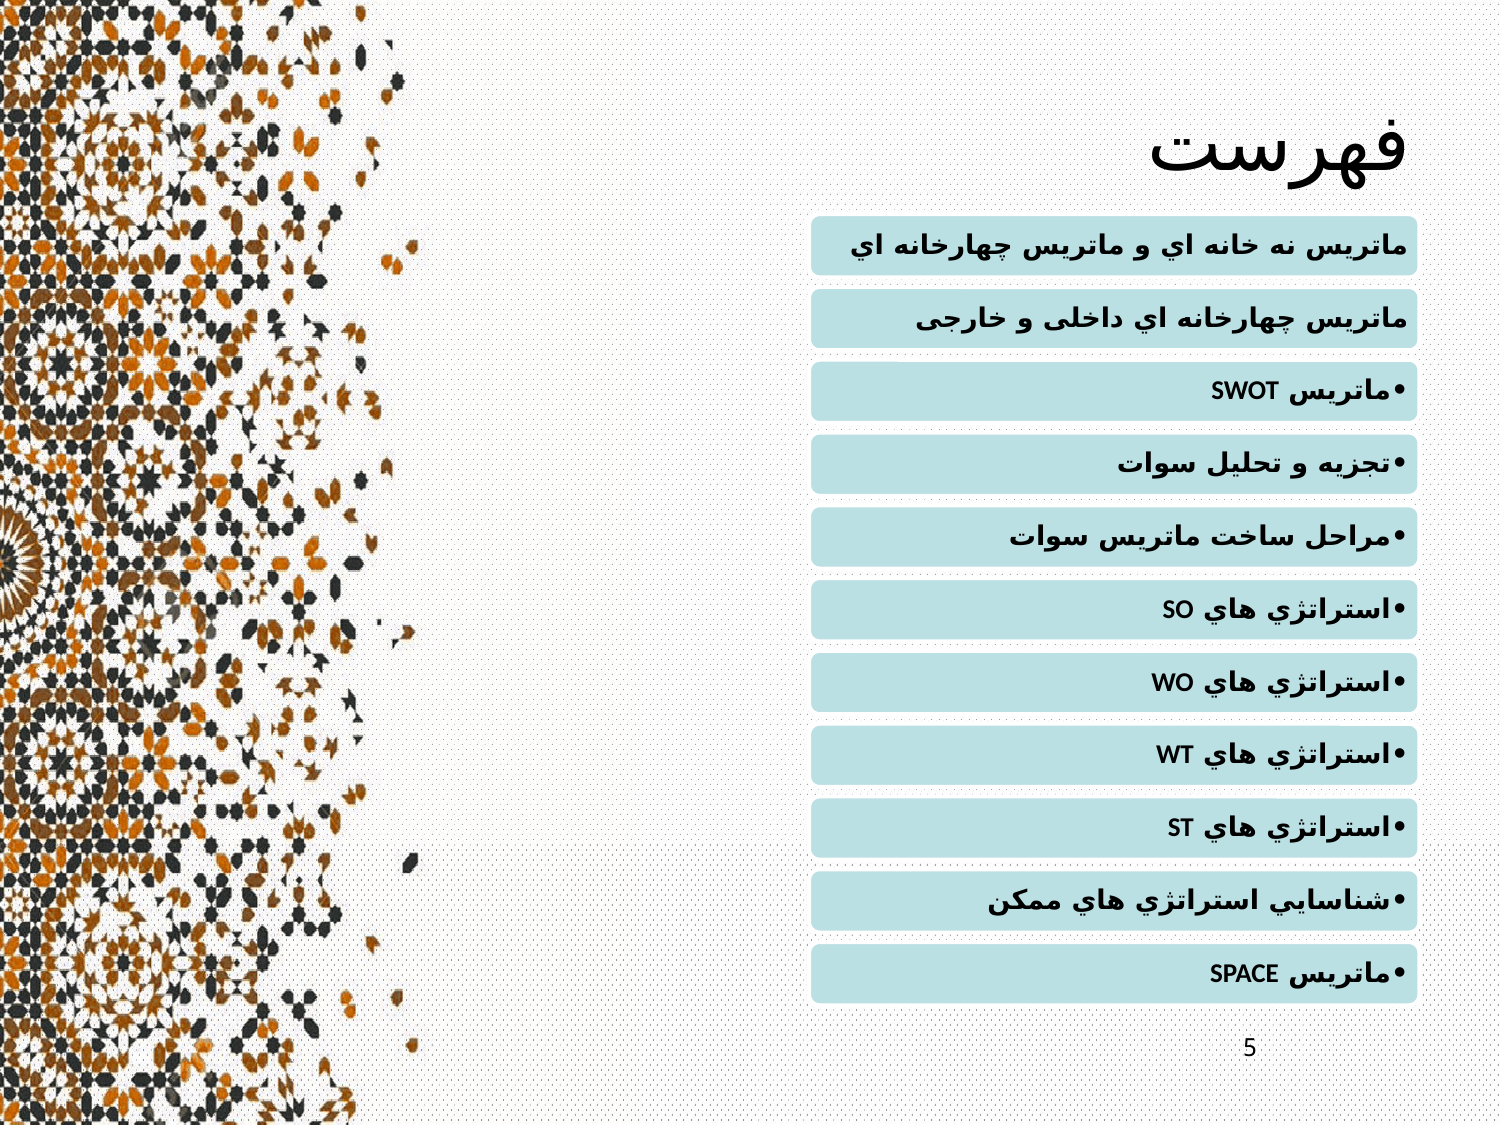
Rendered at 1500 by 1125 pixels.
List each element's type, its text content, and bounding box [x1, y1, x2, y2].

text_box [182, 326, 803, 752]
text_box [808, 207, 1420, 1012]
title فهرست [74, 44, 1426, 233]
picture [0, 0, 1500, 1125]
slide_number 5 [1074, 1024, 1426, 1103]
